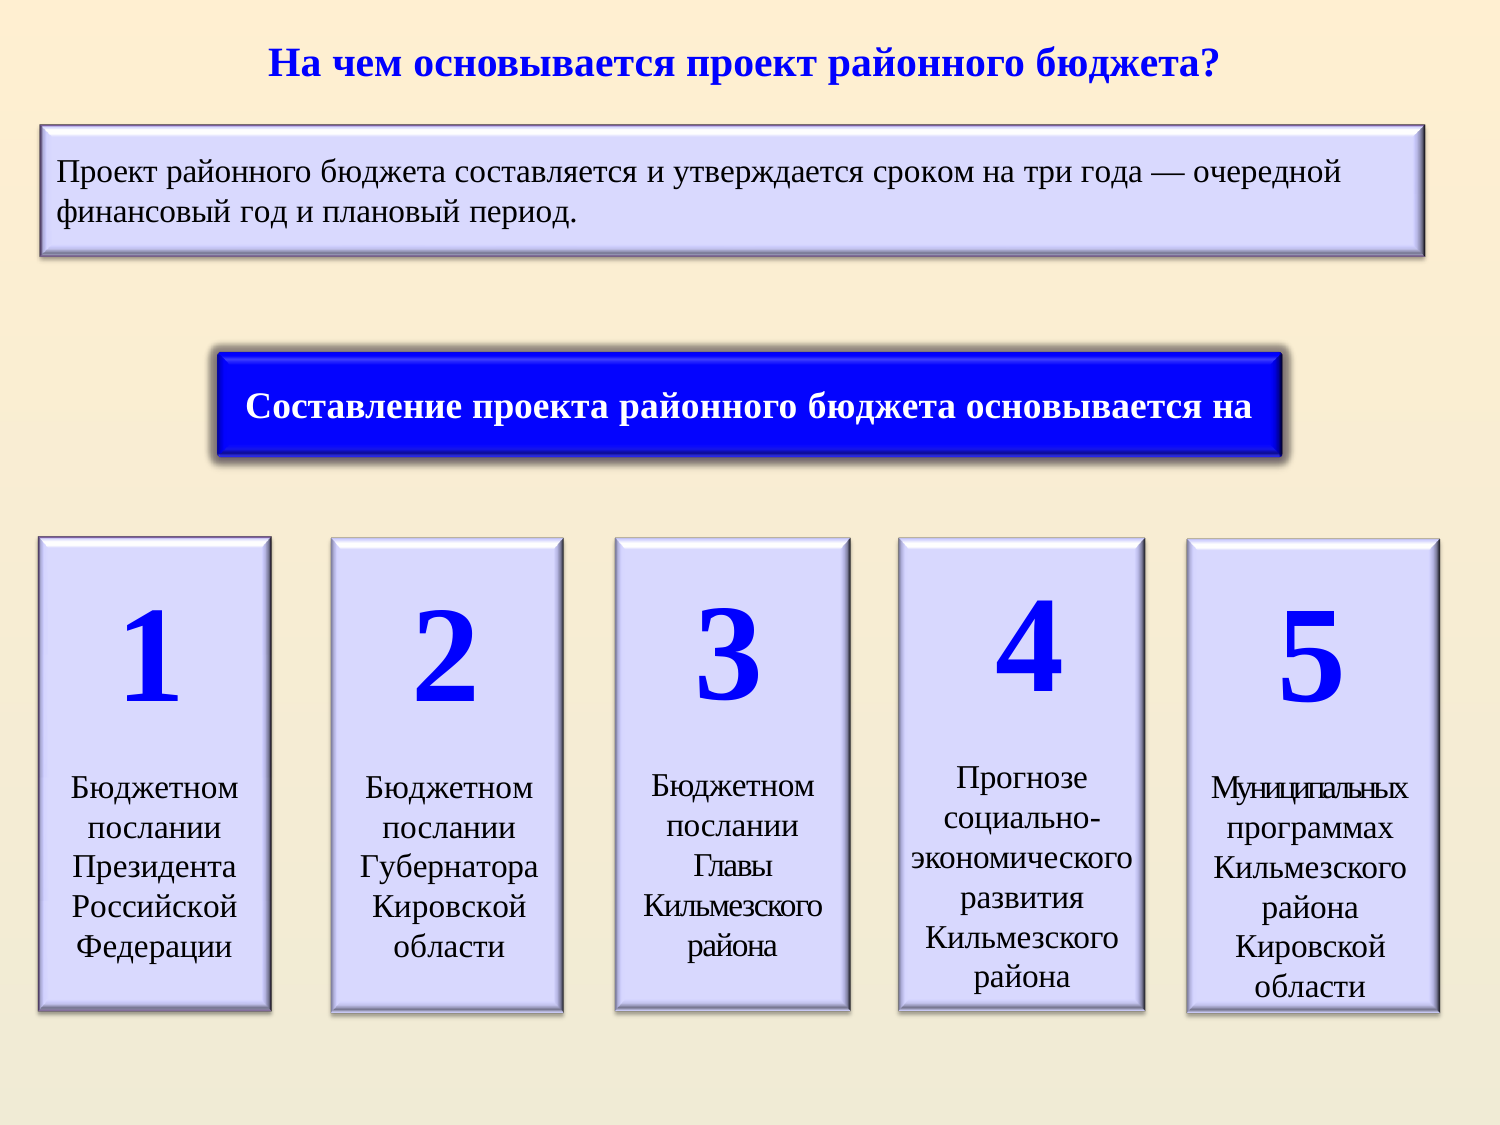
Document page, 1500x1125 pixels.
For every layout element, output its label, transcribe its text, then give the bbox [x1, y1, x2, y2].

text_box 2 Бюджетном послании Губернатора Кировской области [348, 563, 550, 965]
text_box 5 Муниципальных программах Кильмезского района Кировской области [1187, 564, 1433, 1005]
text_box 3 Бюджетном послании Главы Кильмезского района [631, 562, 833, 964]
text_box [608, 533, 857, 1022]
text_box [891, 533, 1152, 1022]
text_box [27, 119, 1433, 268]
text_box [192, 330, 1307, 485]
text_box Проект районного бюджета составляется и утверждается сроком на три года — очередной финансовый год и плановый период. [54, 149, 1354, 230]
text_box 4 Прогнозе социально- экономического развития Кильмезского района [903, 554, 1140, 995]
title На чем основывается проект районного бюджета? [78, 0, 1380, 154]
text_box [31, 531, 278, 1022]
text_box [324, 533, 570, 1024]
text_box Составление проекта районного бюджета основывается на [243, 380, 1257, 426]
text_box [1179, 534, 1447, 1024]
text_box 1 Бюджетном послании Президента Российской Федерации [54, 563, 254, 965]
